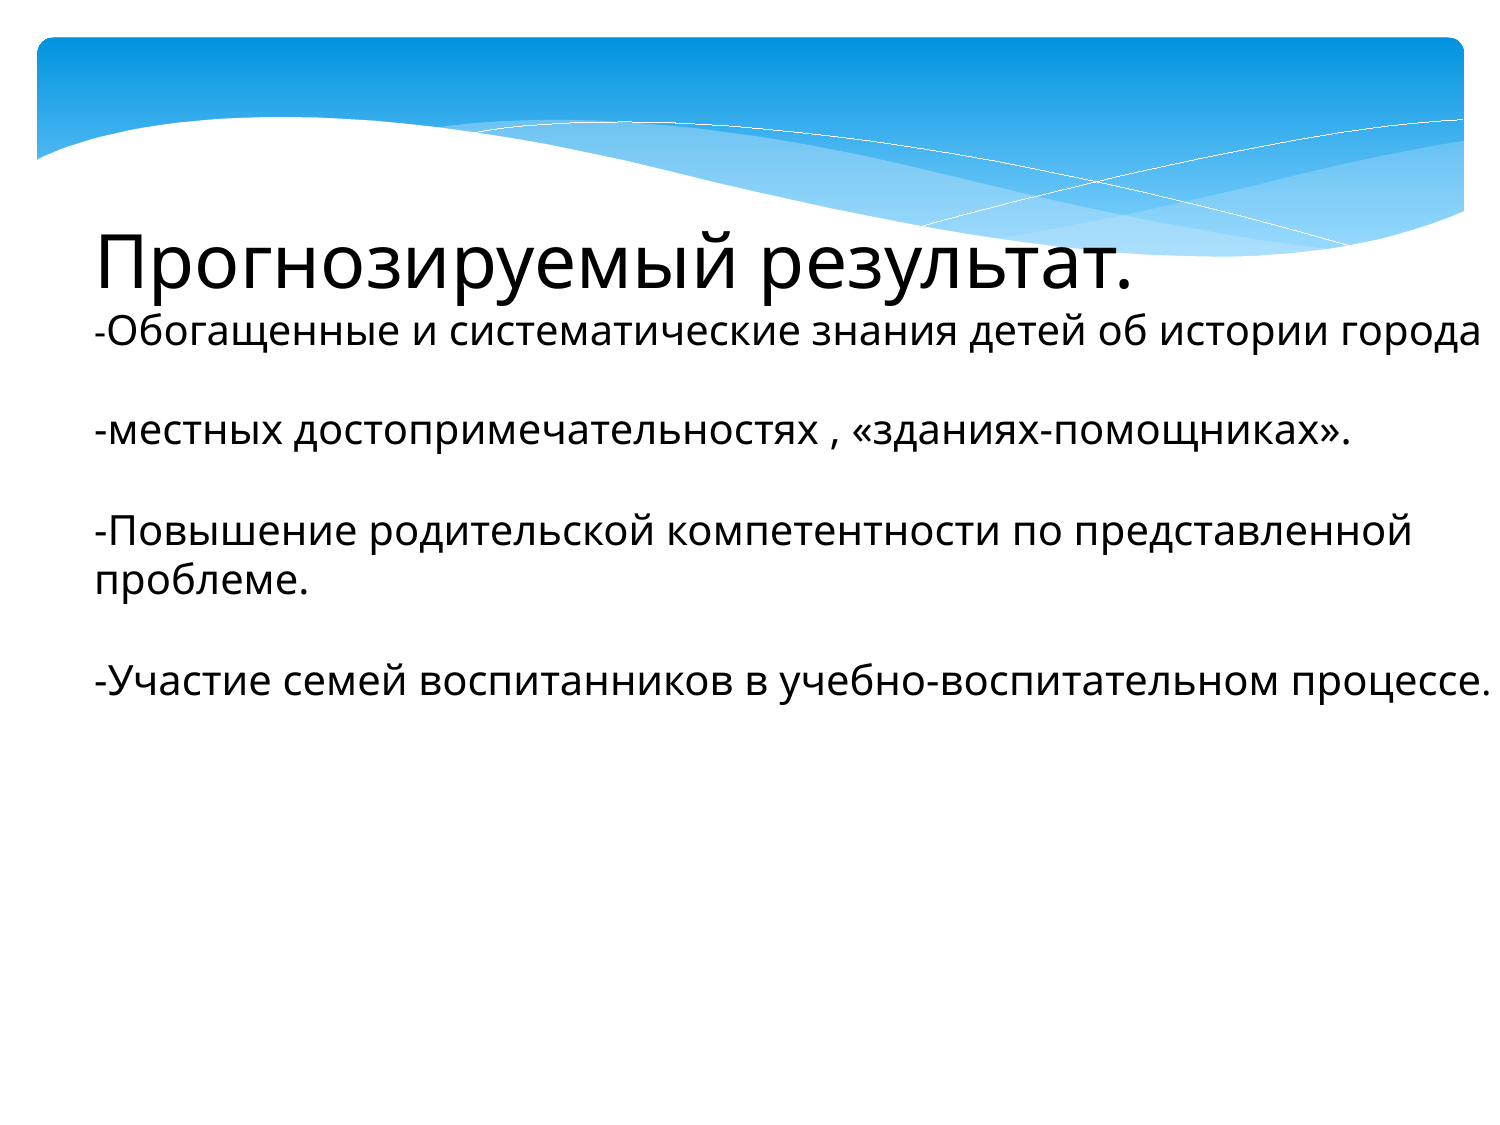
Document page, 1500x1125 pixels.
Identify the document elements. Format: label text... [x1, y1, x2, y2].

text_box Прогнозируемый результат. -Обогащенные и систематические знания детей об истории города -местных достопримечательностях , «зданиях-помощниках». -Повышение родительской компетентности по представленной проблеме. -Участие семей воспитанников в учебно-воспитательном процессе. [79, 205, 1500, 711]
